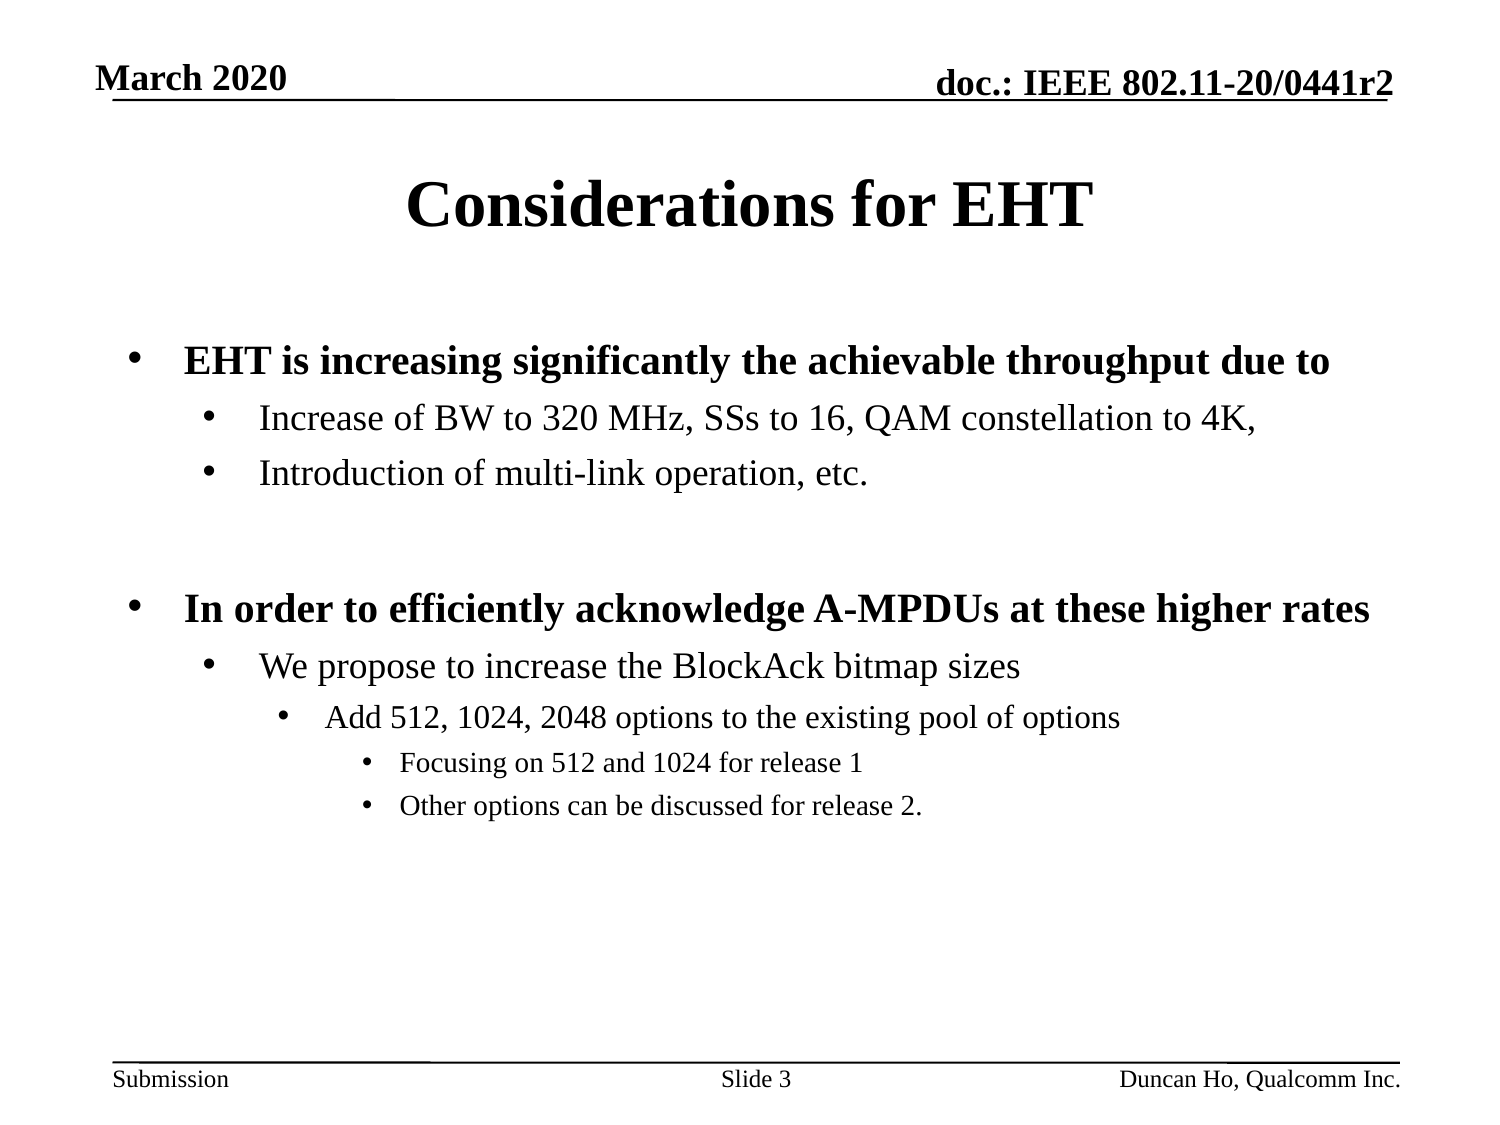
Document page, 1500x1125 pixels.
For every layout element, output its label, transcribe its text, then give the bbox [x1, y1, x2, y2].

title Considerations for EHT [112, 112, 1388, 288]
list EHT is increasing significantly the achievable throughput due to Increase of BW to 320 MHz, SSs to 16, QAM constellation to 4K, Introduction of multi-link operation, etc. In order to efficiently acknowledge A-MPDUs at these higher rates We propose to increase the BlockAck bitmap sizes Add 512, 1024, 2048 options to the existing pool of options Focusing on 512 and 1024 for release 1 Other options can be discussed for release 2. [112, 324, 1388, 1000]
footer Duncan Ho, Qualcomm Inc. [878, 1061, 1402, 1093]
slide_number Slide 3 [712, 1061, 800, 1123]
